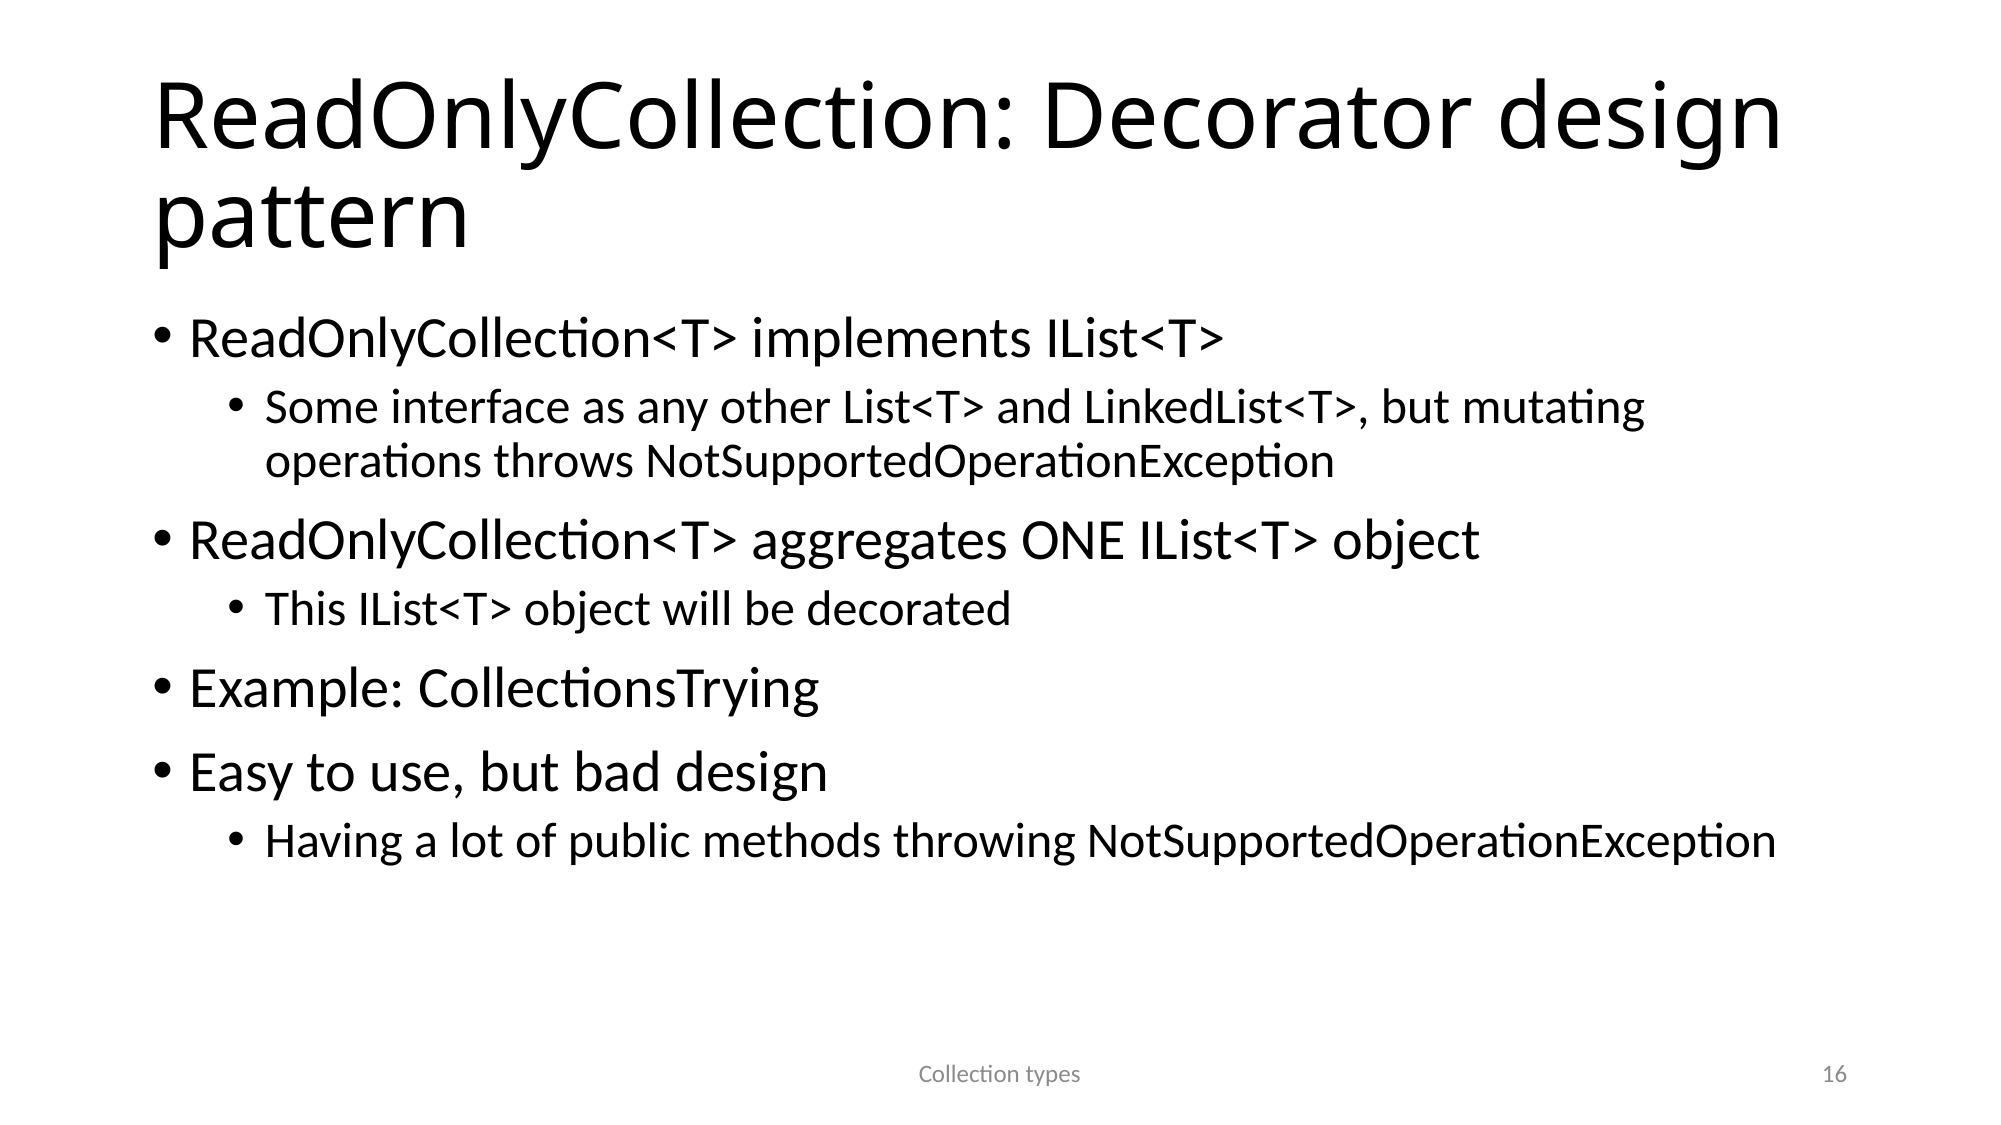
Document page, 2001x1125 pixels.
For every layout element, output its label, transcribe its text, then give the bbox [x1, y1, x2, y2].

title ReadOnlyCollection: Decorator design pattern [137, 59, 1863, 278]
list ReadOnlyCollection<T> implements IList<T> Some interface as any other List<T> and LinkedList<T>, but mutating operations throws NotSupportedOperationException ReadOnlyCollection<T> aggregates ONE IList<T> object This IList<T> object will be decorated Example: CollectionsTrying Easy to use, but bad design Having a lot of public methods throwing NotSupportedOperationException [137, 299, 1863, 1014]
slide_number 16 [1412, 1042, 1863, 1103]
footer Collection types [662, 1042, 1338, 1103]
